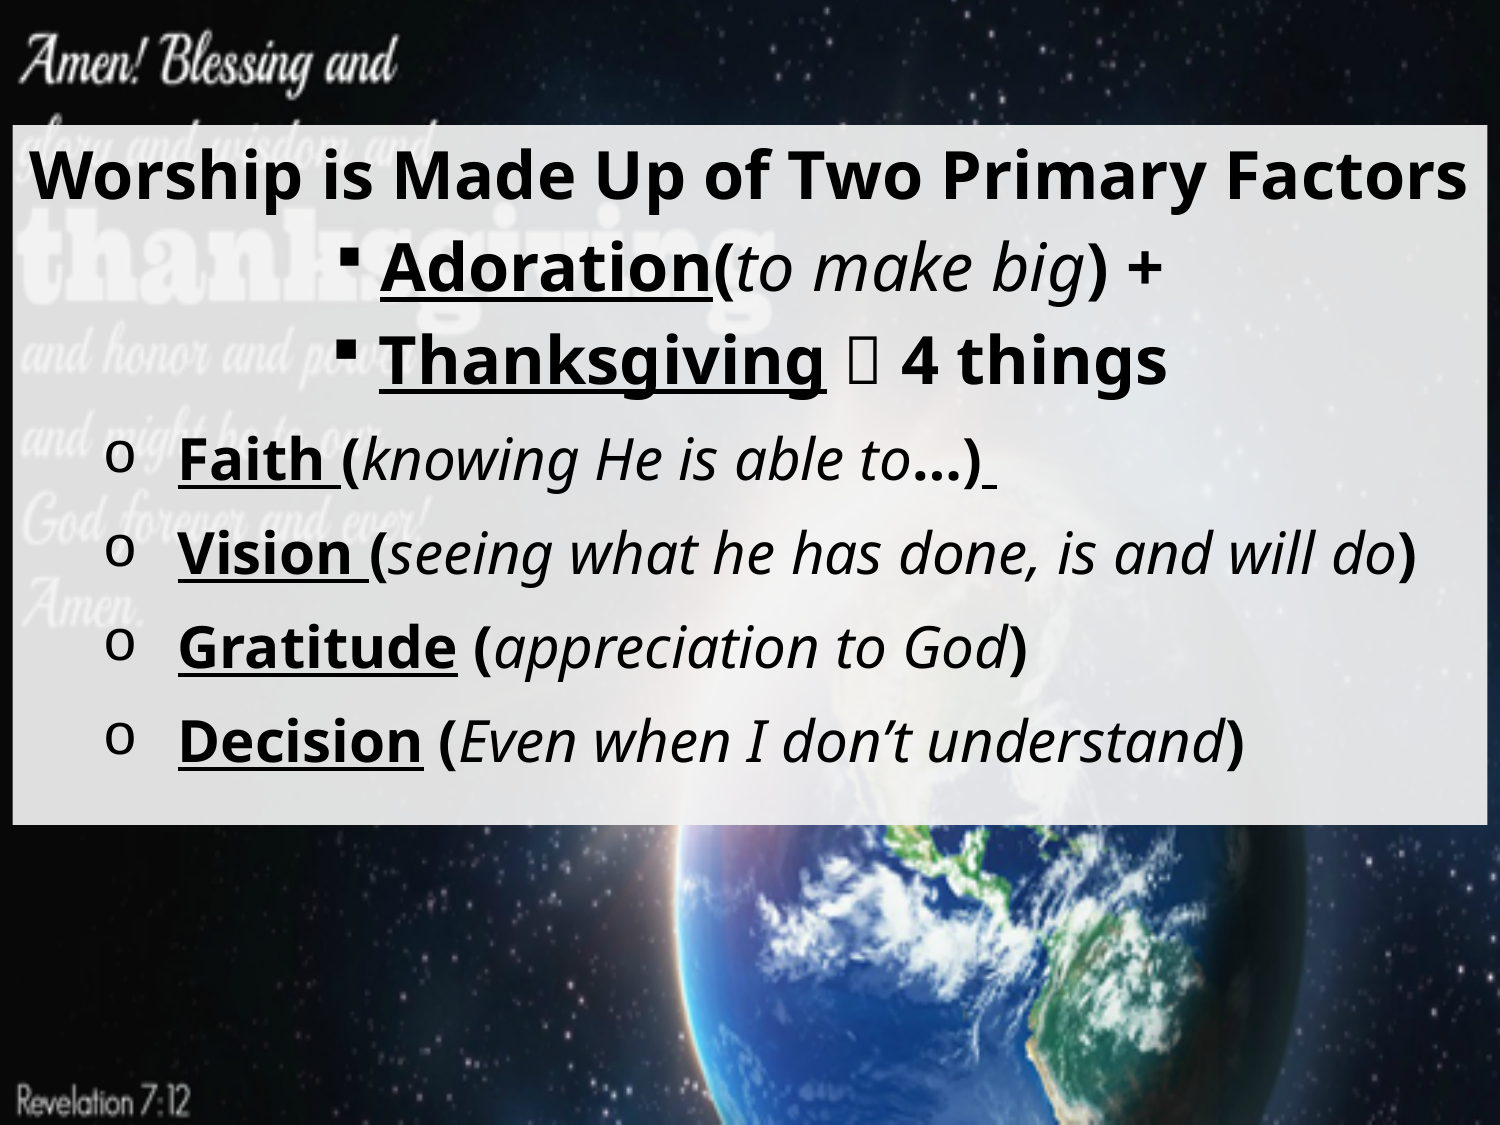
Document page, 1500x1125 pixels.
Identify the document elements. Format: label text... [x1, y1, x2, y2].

subtitle Worship is Made Up of Two Primary Factors Adoration(to make big) + Thanksgiving  4 things Faith (knowing He is able to…) Vision (seeing what he has done, is and will do) Gratitude (appreciation to God) Decision (Even when I don’t understand) [12, 125, 1488, 825]
picture [0, 0, 1500, 1125]
